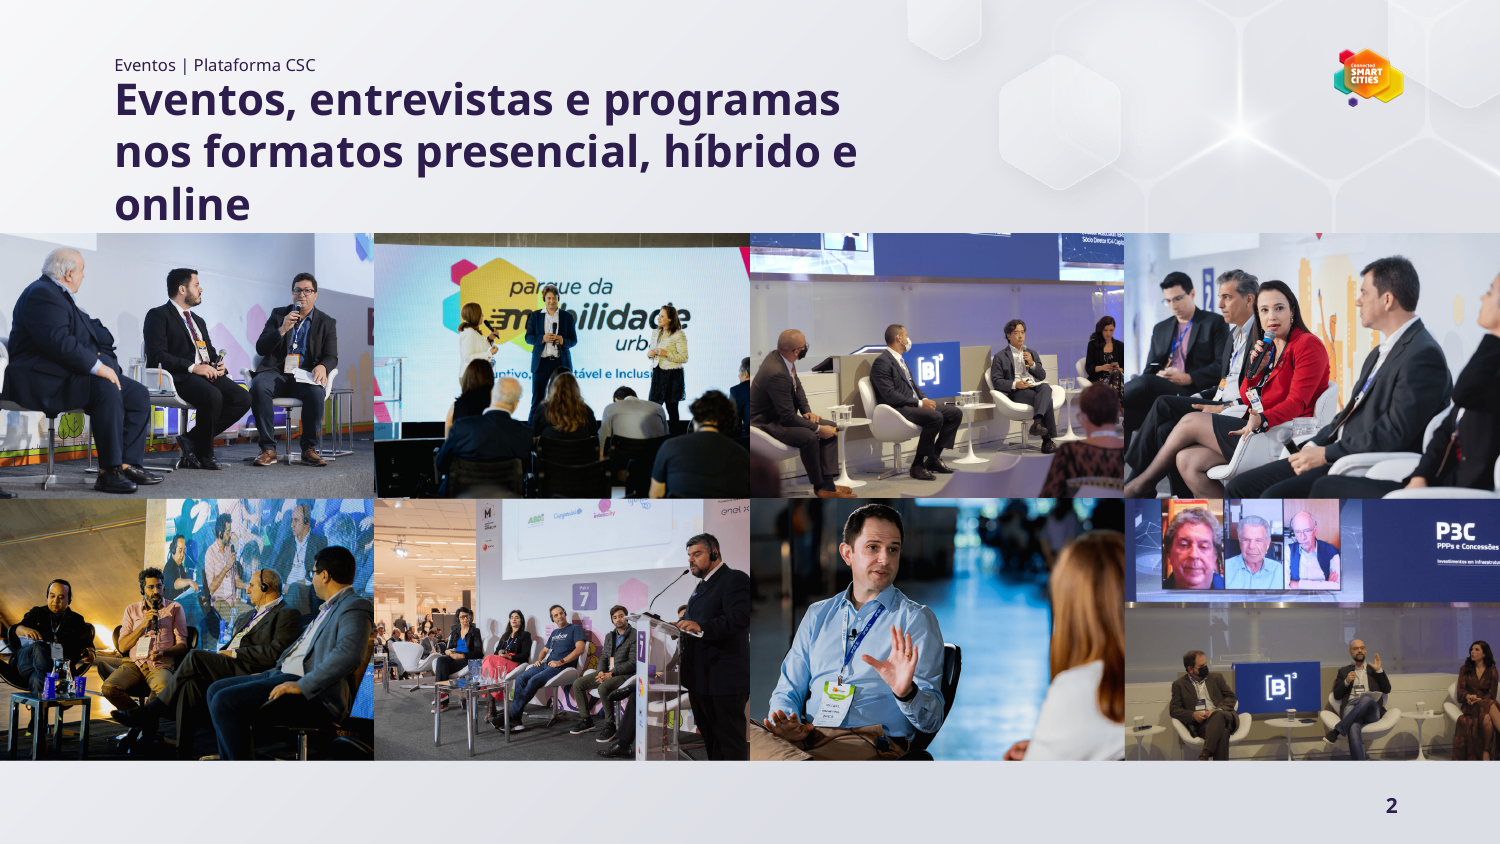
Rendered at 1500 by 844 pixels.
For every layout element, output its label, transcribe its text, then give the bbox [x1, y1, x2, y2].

slide_number ‹#› [1322, 774, 1413, 839]
text_box Eventos, entrevistas e programas nos formatos presencial, híbrido e online [99, 90, 837, 211]
text_box Eventos | Plataforma CSC [99, 40, 562, 87]
picture [0, 0, 1500, 761]
